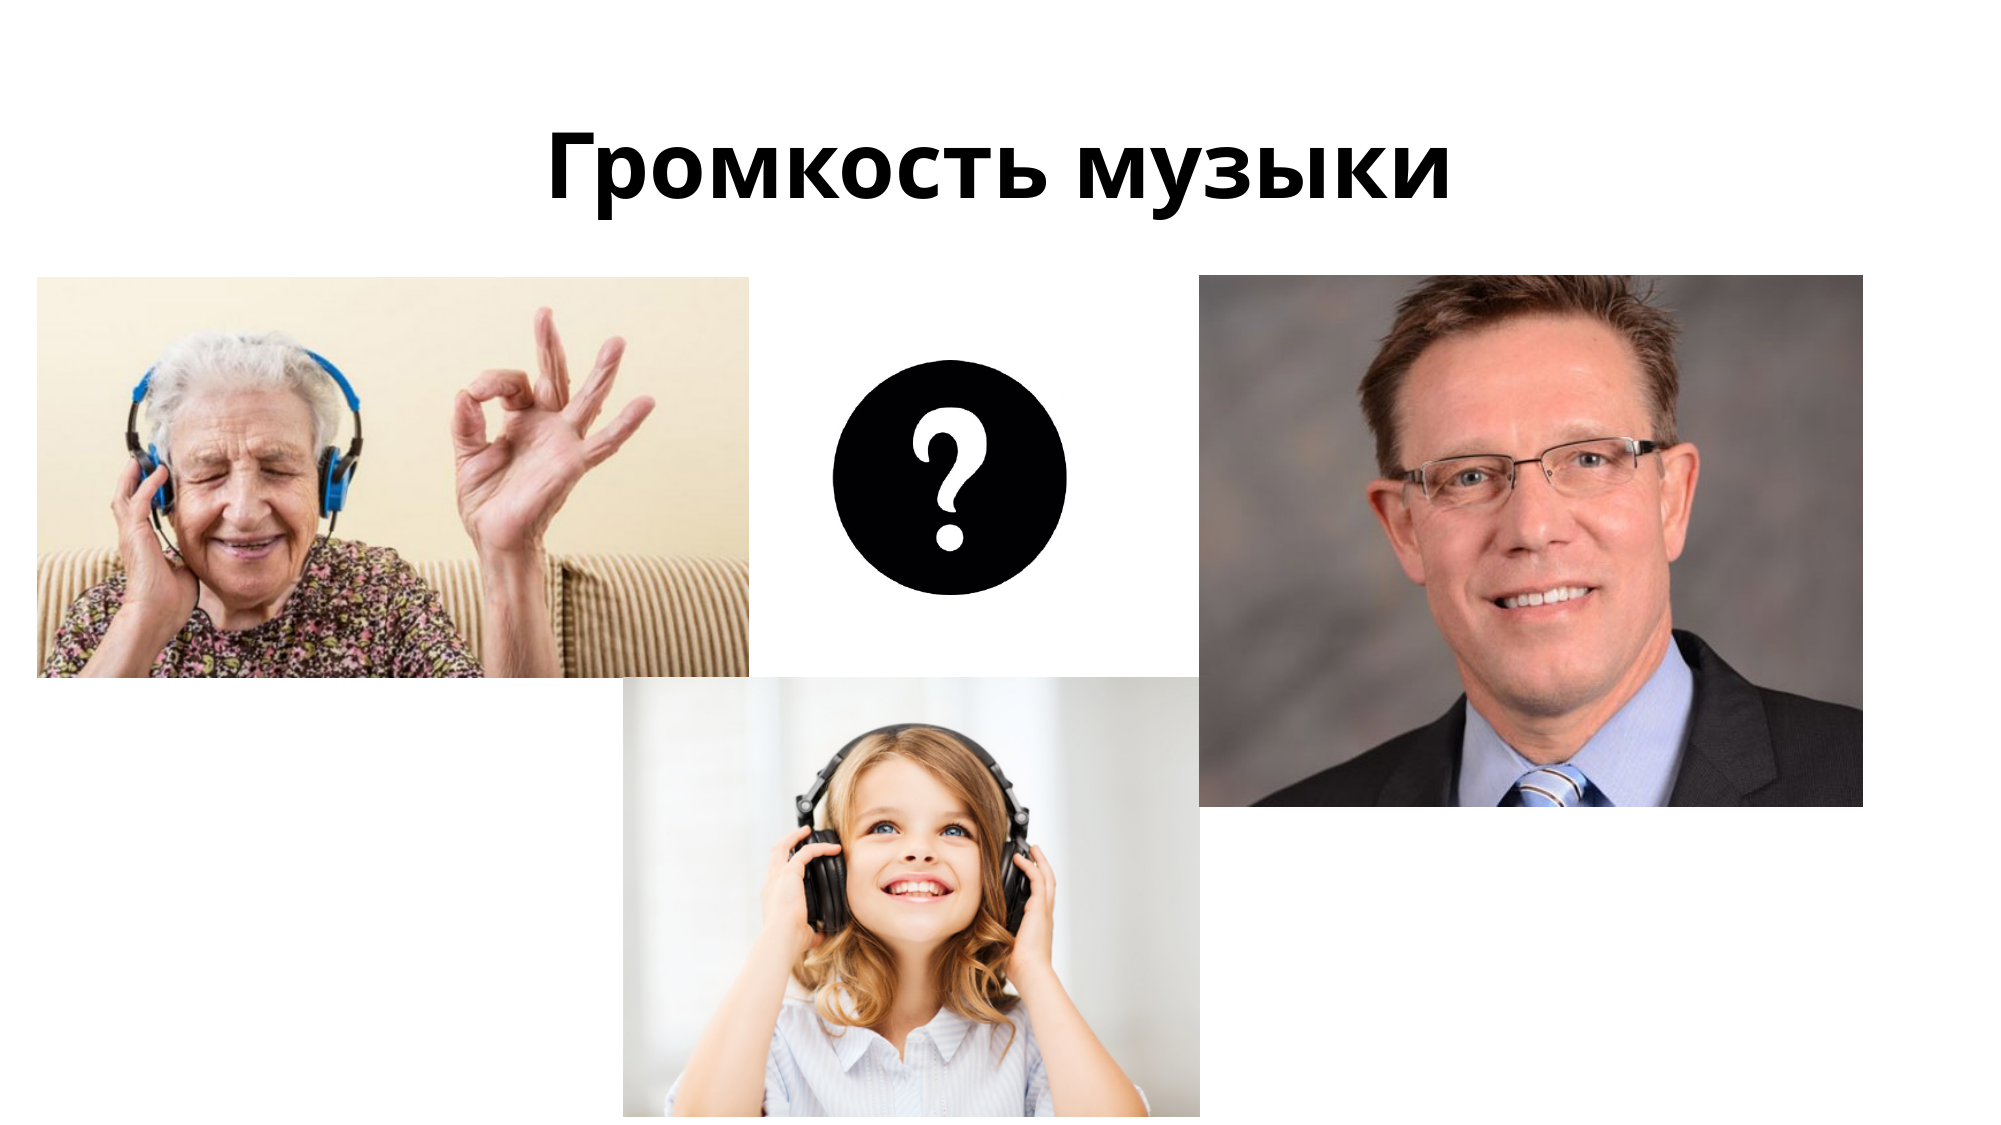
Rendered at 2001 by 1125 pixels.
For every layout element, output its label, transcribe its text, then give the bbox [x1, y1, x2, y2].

picture [623, 275, 1863, 1117]
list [37, 277, 749, 678]
title Громкость музыки [137, 59, 1863, 278]
picture [832, 360, 1067, 595]
